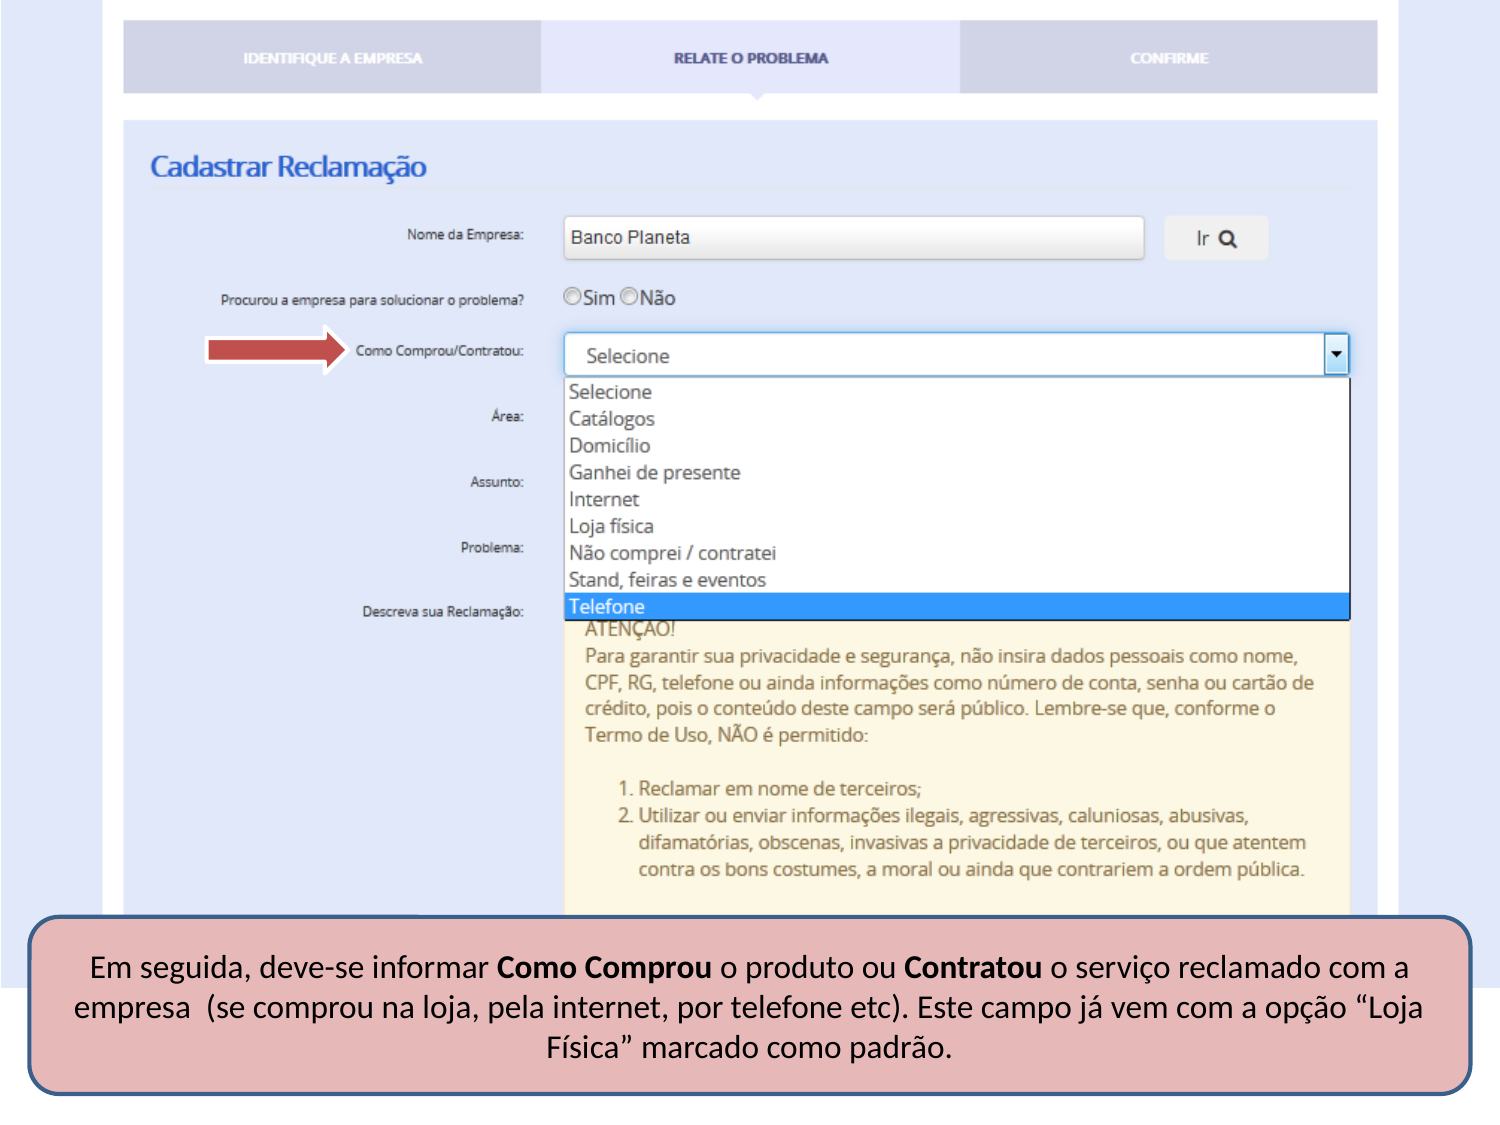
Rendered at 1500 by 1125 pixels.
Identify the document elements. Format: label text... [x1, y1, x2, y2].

text_box 22 [1074, 1097, 1425, 1103]
picture [0, 0, 1500, 989]
text_box Em seguida, deve-se informar Como Comprou o produto ou Contratou o serviço reclamado com a empresa (se comprou na loja, pela internet, por telefone etc). Este campo já vem com a opção “Loja Física” marcado como padrão. [27, 997, 1473, 1097]
